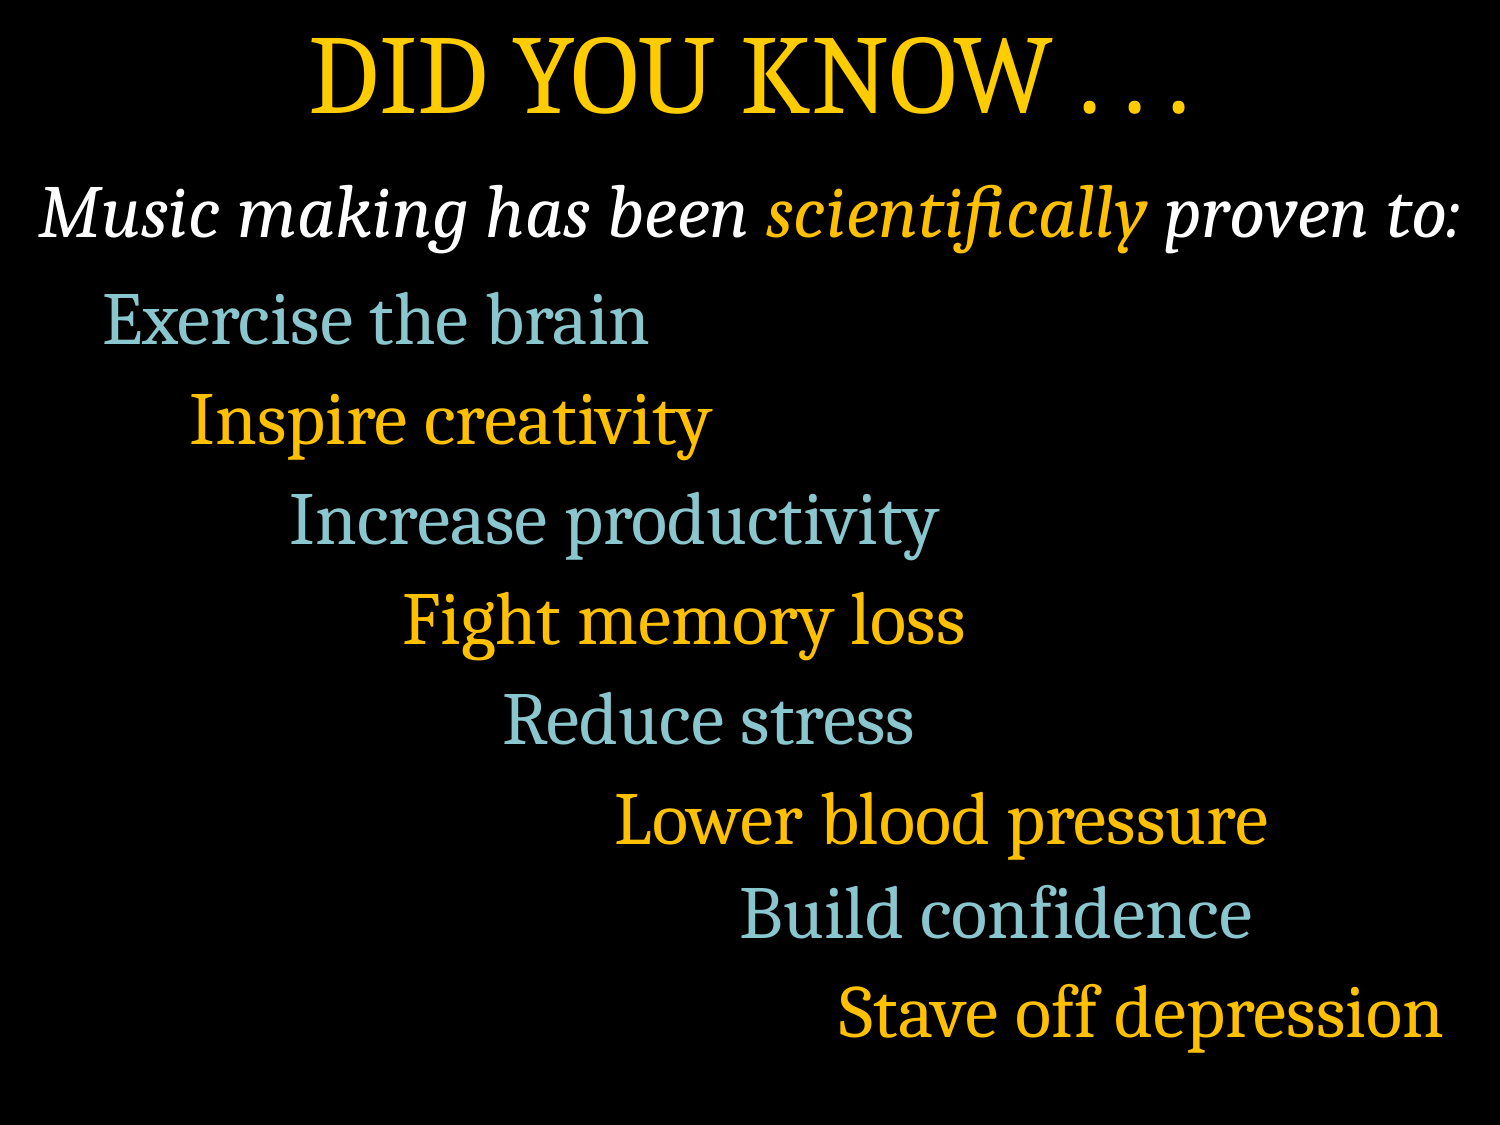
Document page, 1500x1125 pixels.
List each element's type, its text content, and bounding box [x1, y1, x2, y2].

text_box Build confidence [725, 856, 1500, 962]
text_box Reduce stress [487, 662, 1500, 858]
text_box Stave off depression [825, 955, 1500, 1125]
text_box Lower blood pressure [600, 762, 1500, 958]
text_box Exercise the brain [87, 262, 1238, 458]
text_box Increase productivity [275, 462, 1425, 658]
text_box Fight memory loss [387, 562, 1500, 758]
text_box Inspire creativity [174, 362, 1325, 558]
title DID YOU KNOW . . . [0, 0, 1500, 155]
text_box Music making has been scientifically proven to: [0, 155, 1500, 361]
